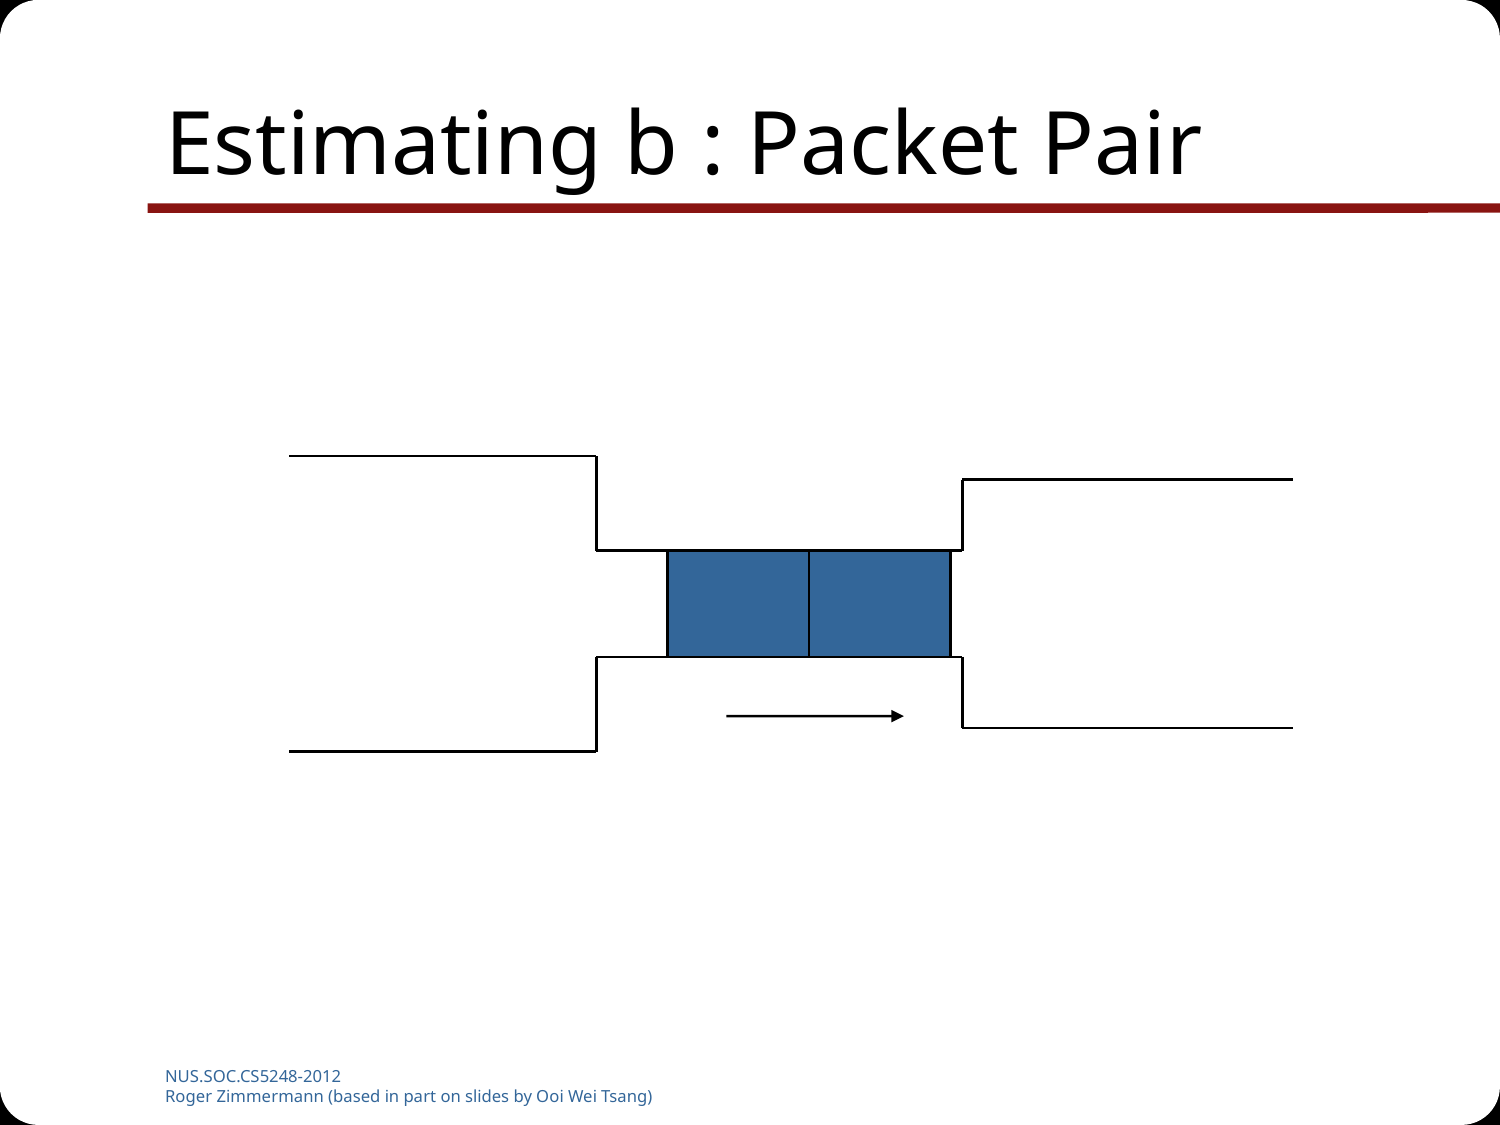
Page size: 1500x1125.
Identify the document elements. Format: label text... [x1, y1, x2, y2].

title Estimating b : Packet Pair [149, 45, 1426, 234]
text_box [810, 559, 951, 655]
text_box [288, 656, 1294, 752]
slide_number NUS.SOC.CS5248-2012 Roger Zimmermann (based in part on slides by Ooi Wei Tsang) [149, 1058, 549, 1101]
text_box [667, 559, 810, 655]
footer [549, 1024, 1038, 1101]
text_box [288, 455, 1294, 552]
